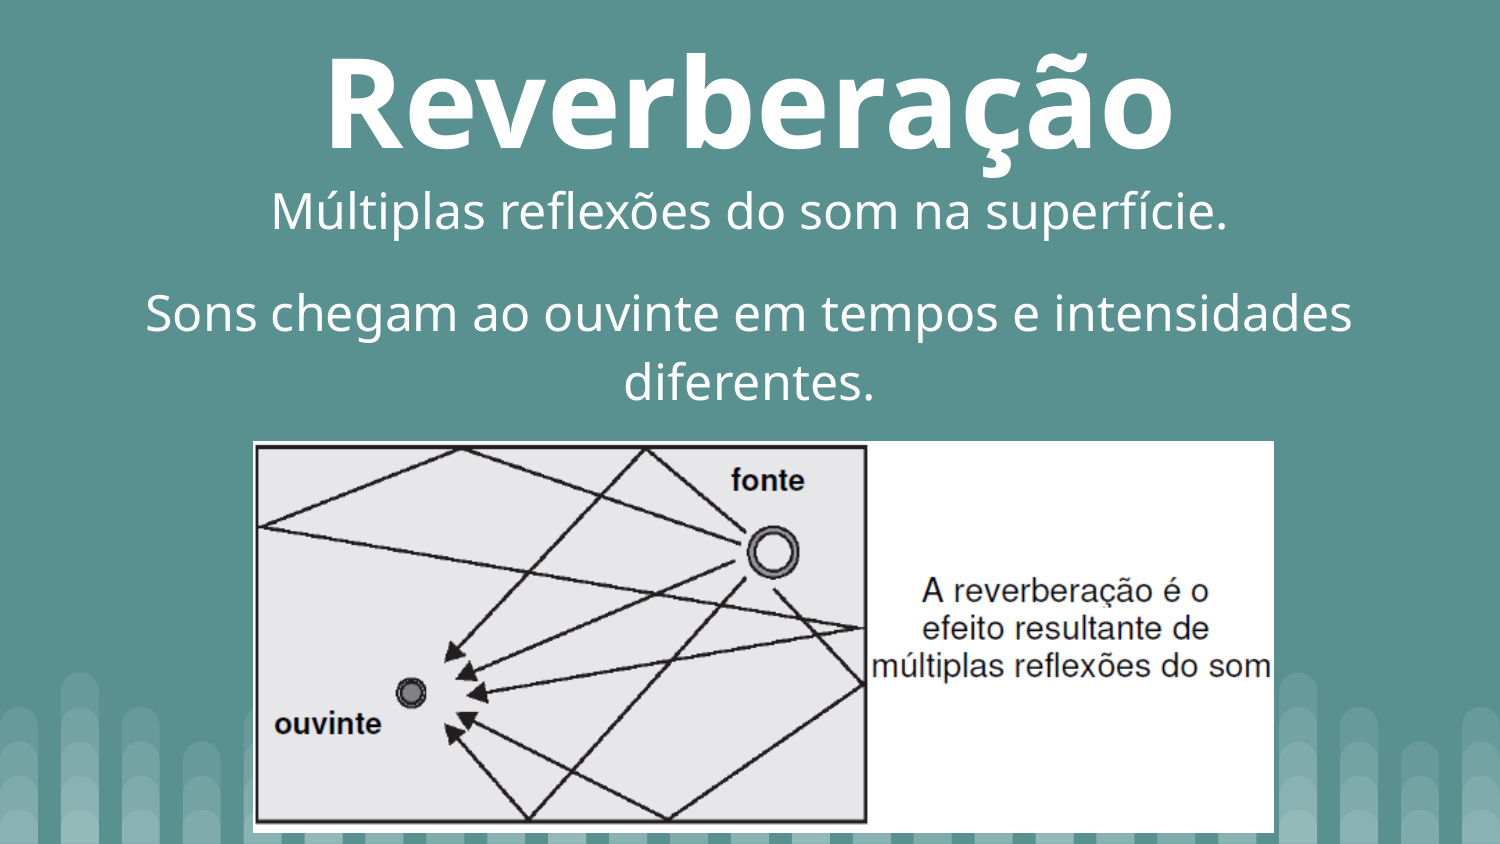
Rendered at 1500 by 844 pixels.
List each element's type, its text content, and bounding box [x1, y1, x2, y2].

title Reverberação [28, 13, 1472, 155]
picture [253, 441, 1274, 834]
list Múltiplas reflexões do som na superfície. Sons chegam ao ouvinte em tempos e intensidades diferentes. Ambiência. [28, 155, 1472, 508]
